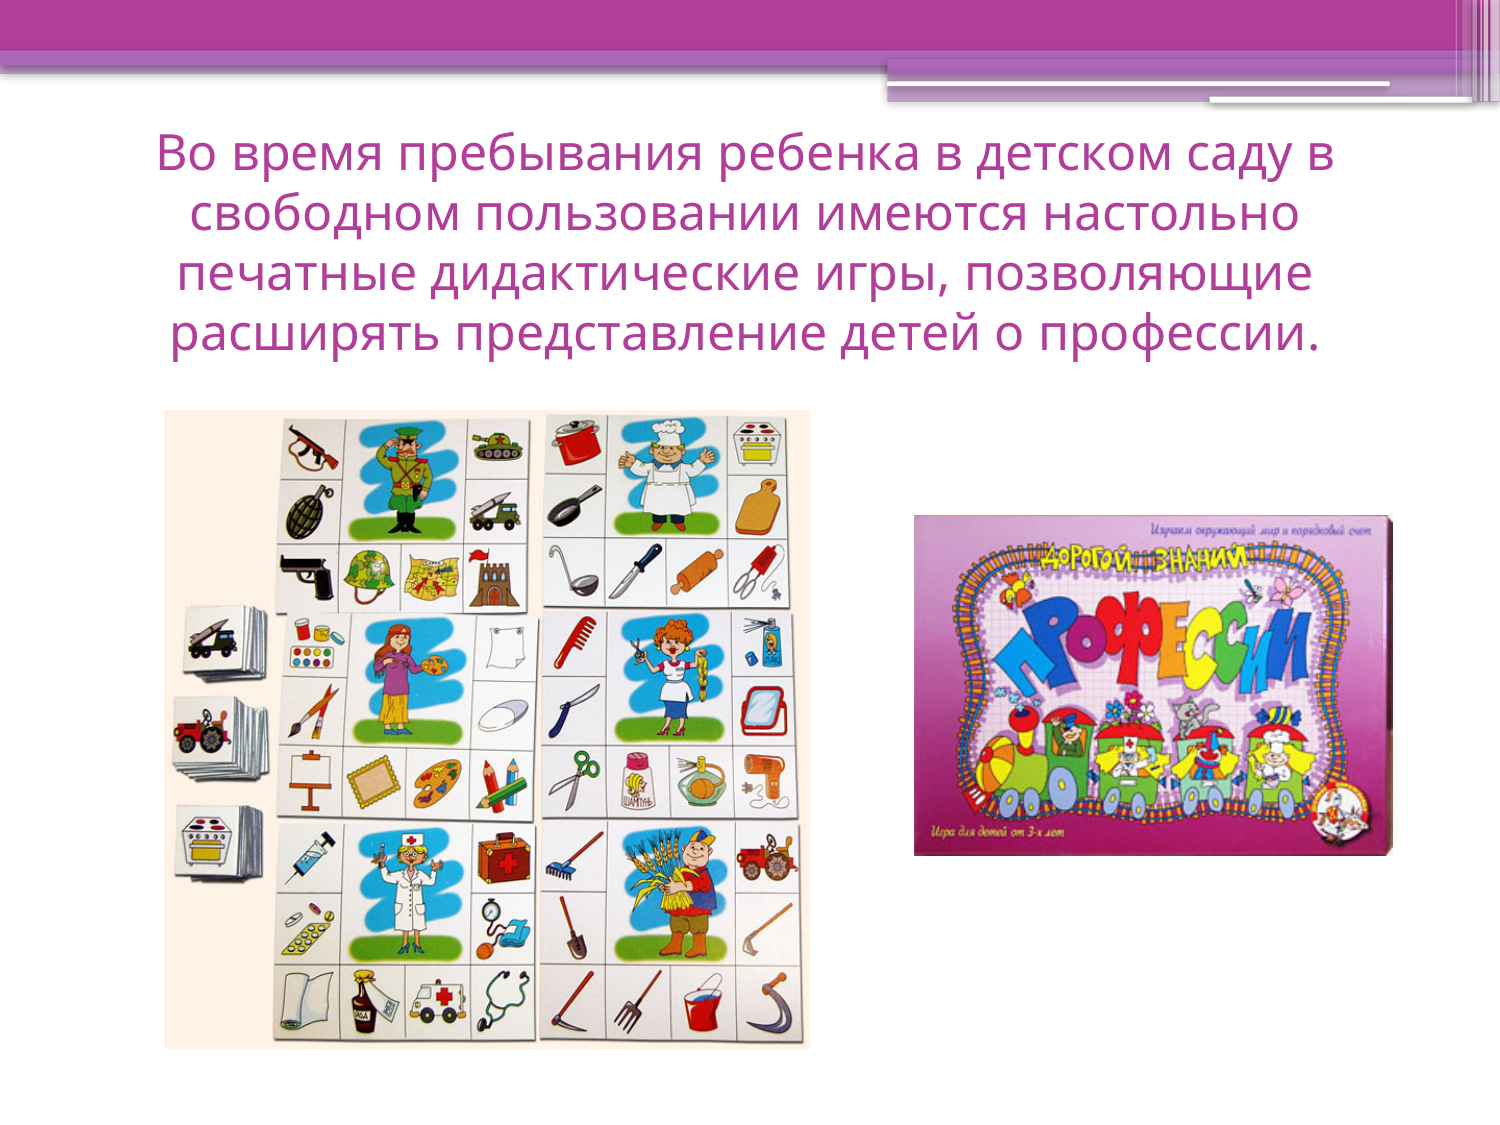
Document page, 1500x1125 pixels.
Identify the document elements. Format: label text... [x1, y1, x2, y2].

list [163, 409, 811, 1049]
title Во время пребывания ребенка в детском саду в свободном пользовании имеются настольно печатные дидактические игры, позволяющие расширять представление детей о профессии. [70, 128, 1421, 352]
picture [913, 515, 1393, 856]
